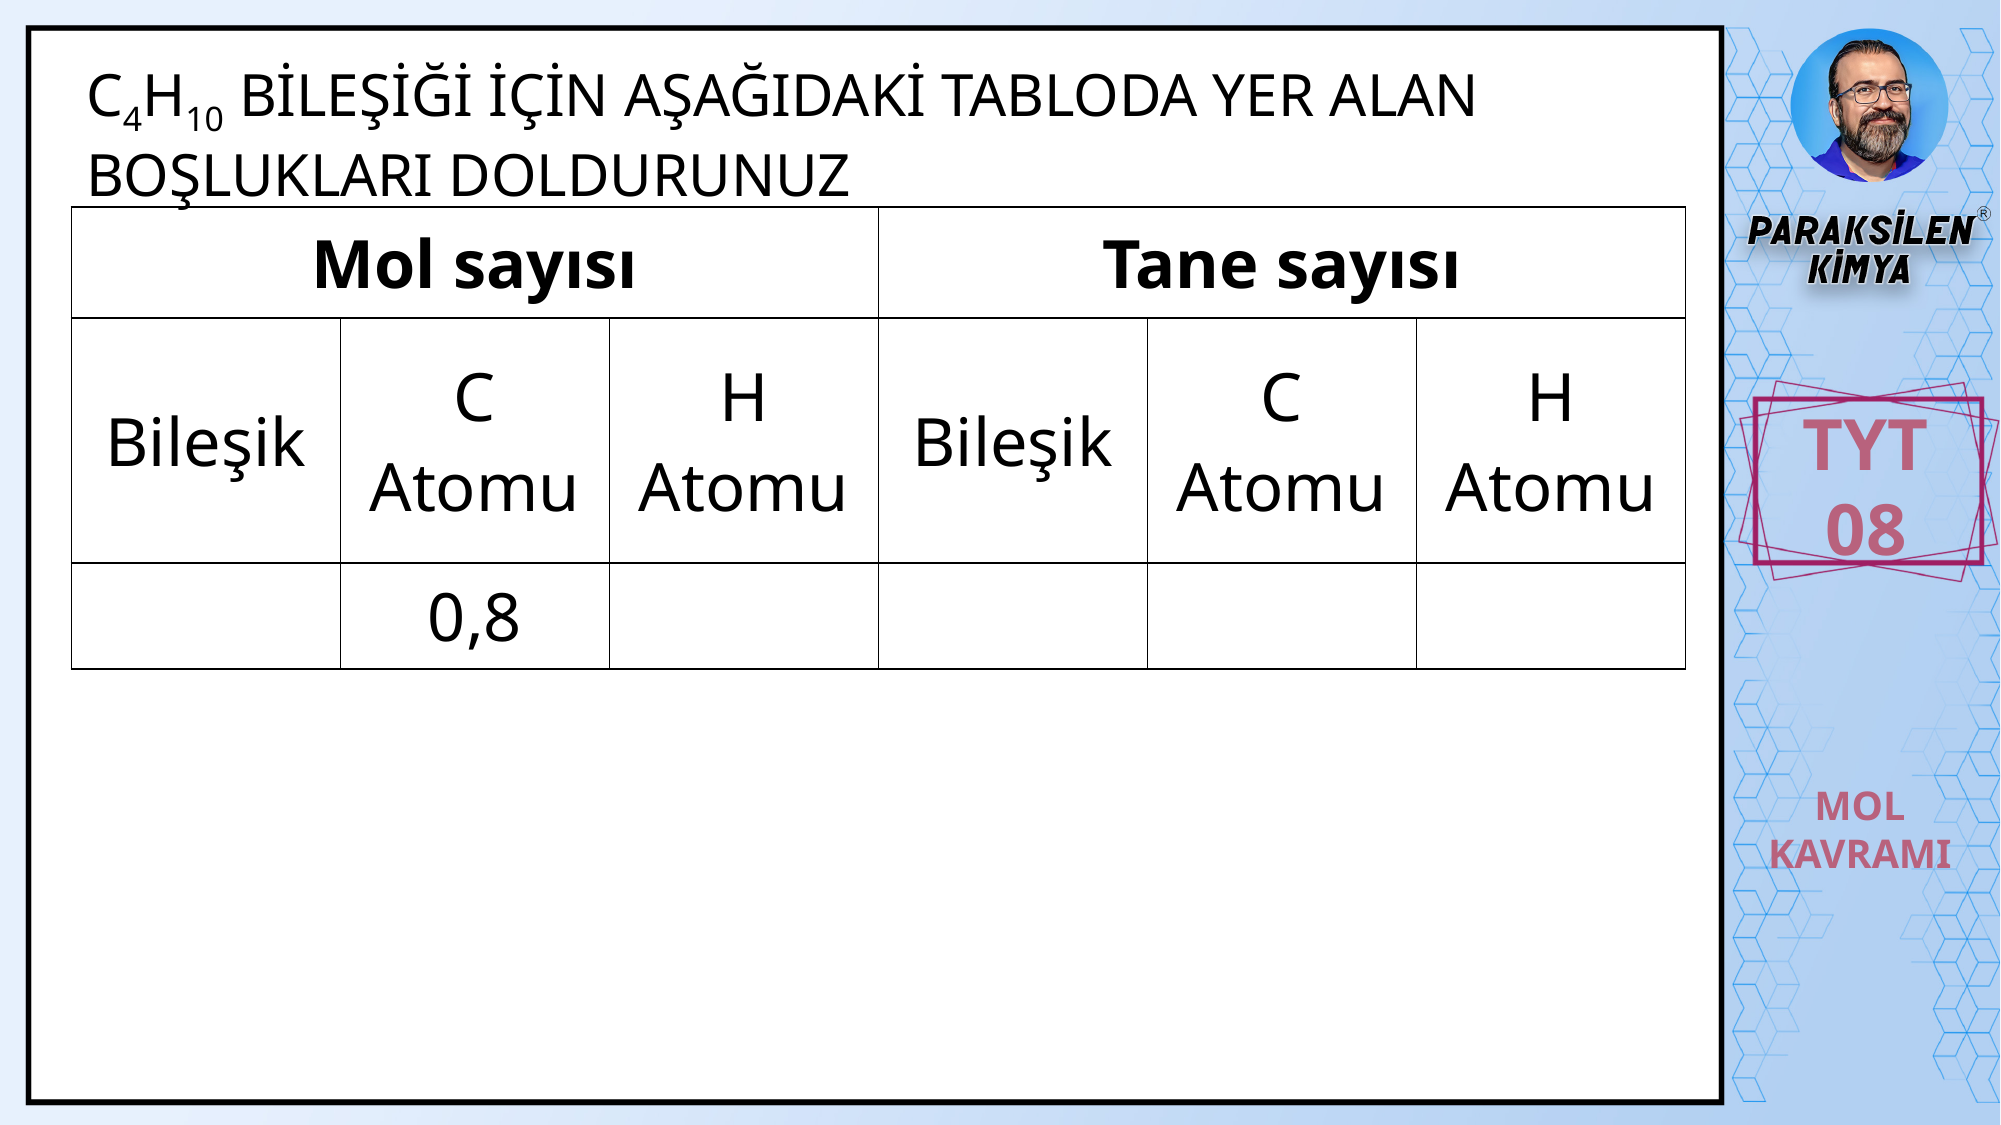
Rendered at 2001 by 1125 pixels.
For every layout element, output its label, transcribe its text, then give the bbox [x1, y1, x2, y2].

table_cell 0,8 [341, 564, 609, 668]
table_cell [879, 564, 1147, 668]
table_cell Bileşik [72, 319, 340, 562]
text_box MOL KAVRAMI [1719, 773, 2000, 884]
table_cell [1417, 564, 1685, 668]
table_cell C Atomu [1148, 319, 1416, 562]
table_cell C Atomu [341, 319, 609, 562]
table_cell Bileşik [879, 319, 1147, 562]
text_box C4H10 BİLEŞİĞİ İÇİN AŞAĞIDAKİ TABLODA YER ALAN BOŞLUKLARI DOLDURUNUZ [71, 50, 1686, 216]
picture [0, 0, 2001, 1125]
table_cell [1148, 564, 1416, 668]
table_header Mol sayısı [72, 216, 878, 317]
table_cell H Atomu [1417, 319, 1685, 562]
table_cell [72, 564, 340, 668]
table_header Tane sayısı [879, 216, 1685, 317]
table_cell H Atomu [610, 319, 878, 562]
text_box TYT 08 [1755, 392, 1977, 577]
table_cell [610, 564, 878, 668]
